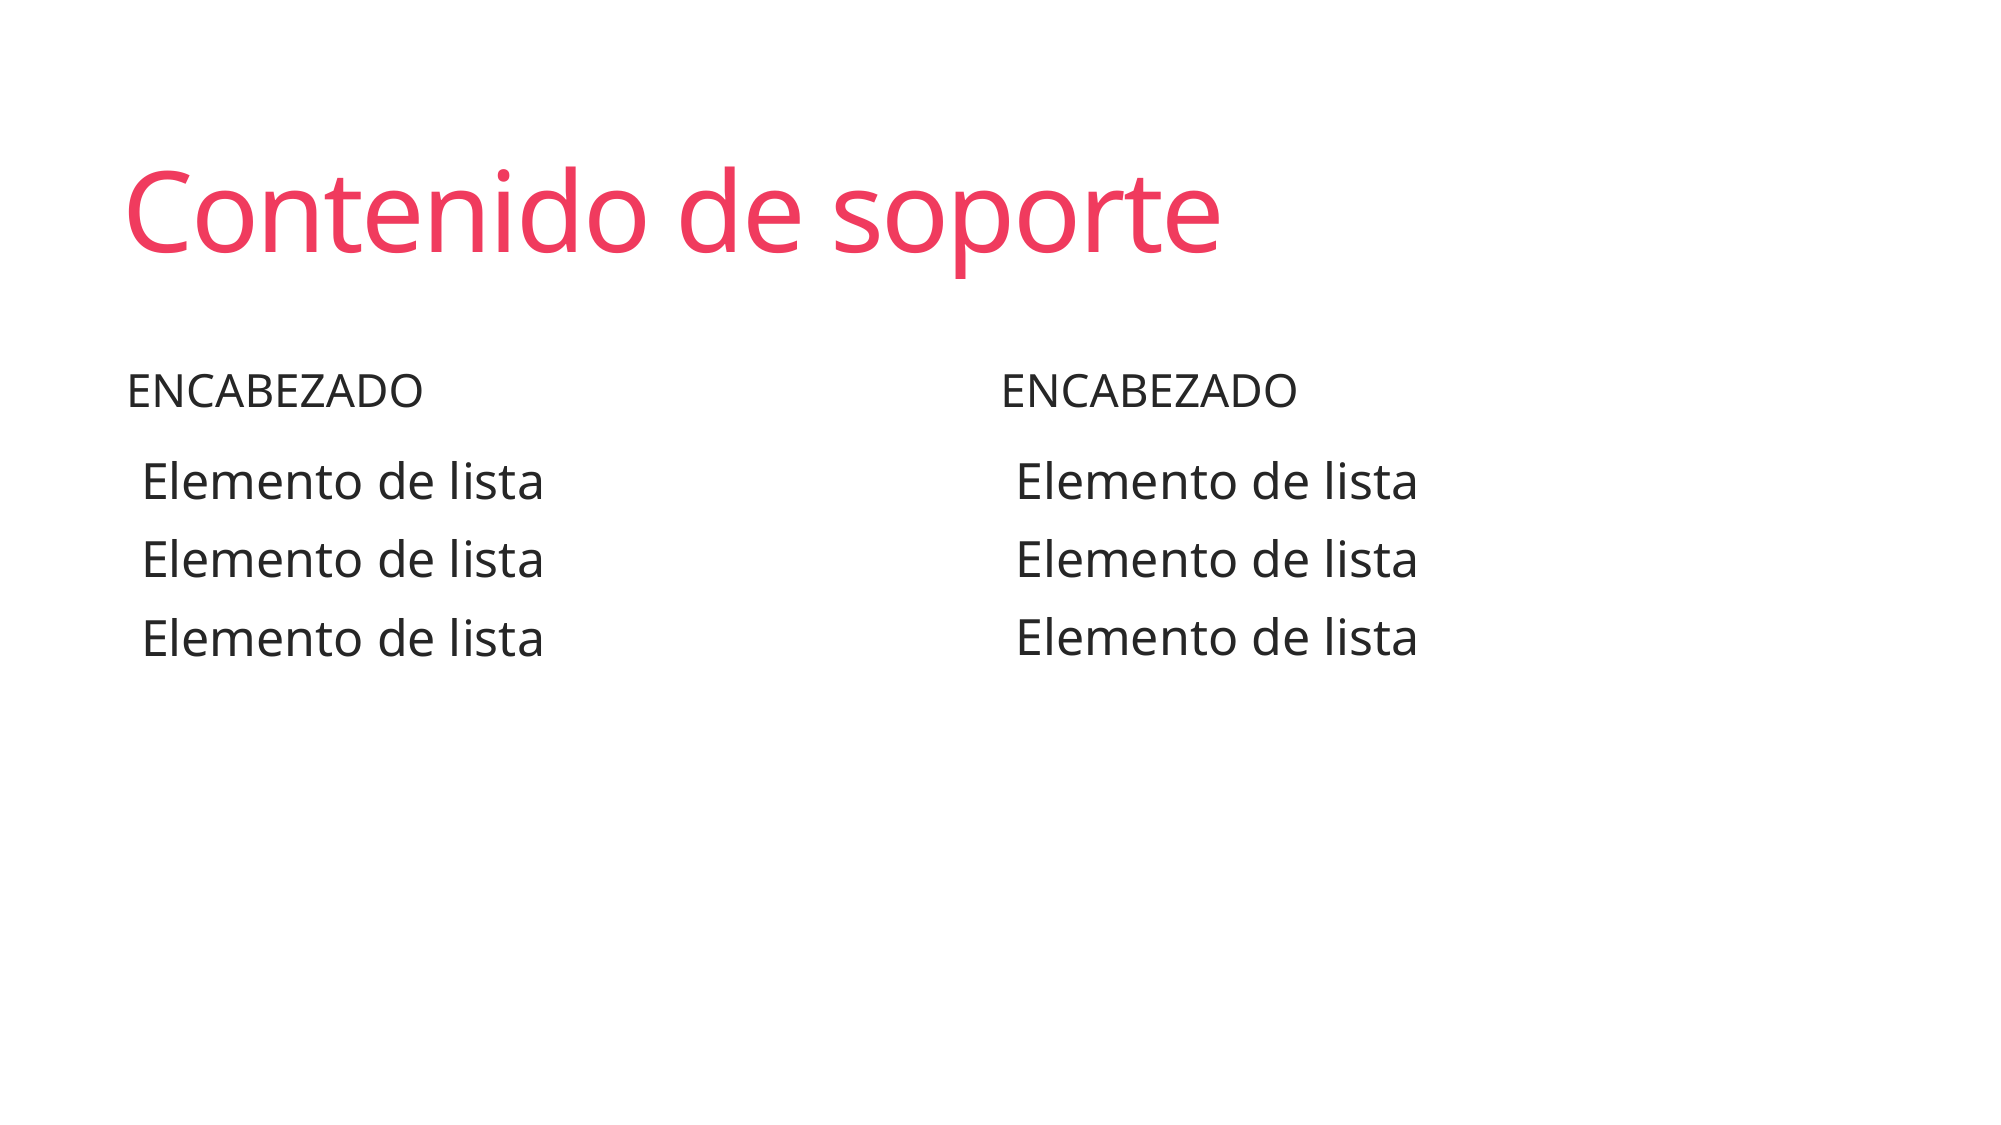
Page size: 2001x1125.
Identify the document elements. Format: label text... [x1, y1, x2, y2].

list encabezado [111, 334, 876, 451]
list Elemento de lista Elemento de lista Elemento de lista [111, 451, 876, 977]
list Elemento de lista Elemento de lista Elemento de lista [985, 451, 1751, 977]
list encabezado [985, 334, 1751, 451]
title Contenido de soporte [107, 81, 1875, 354]
